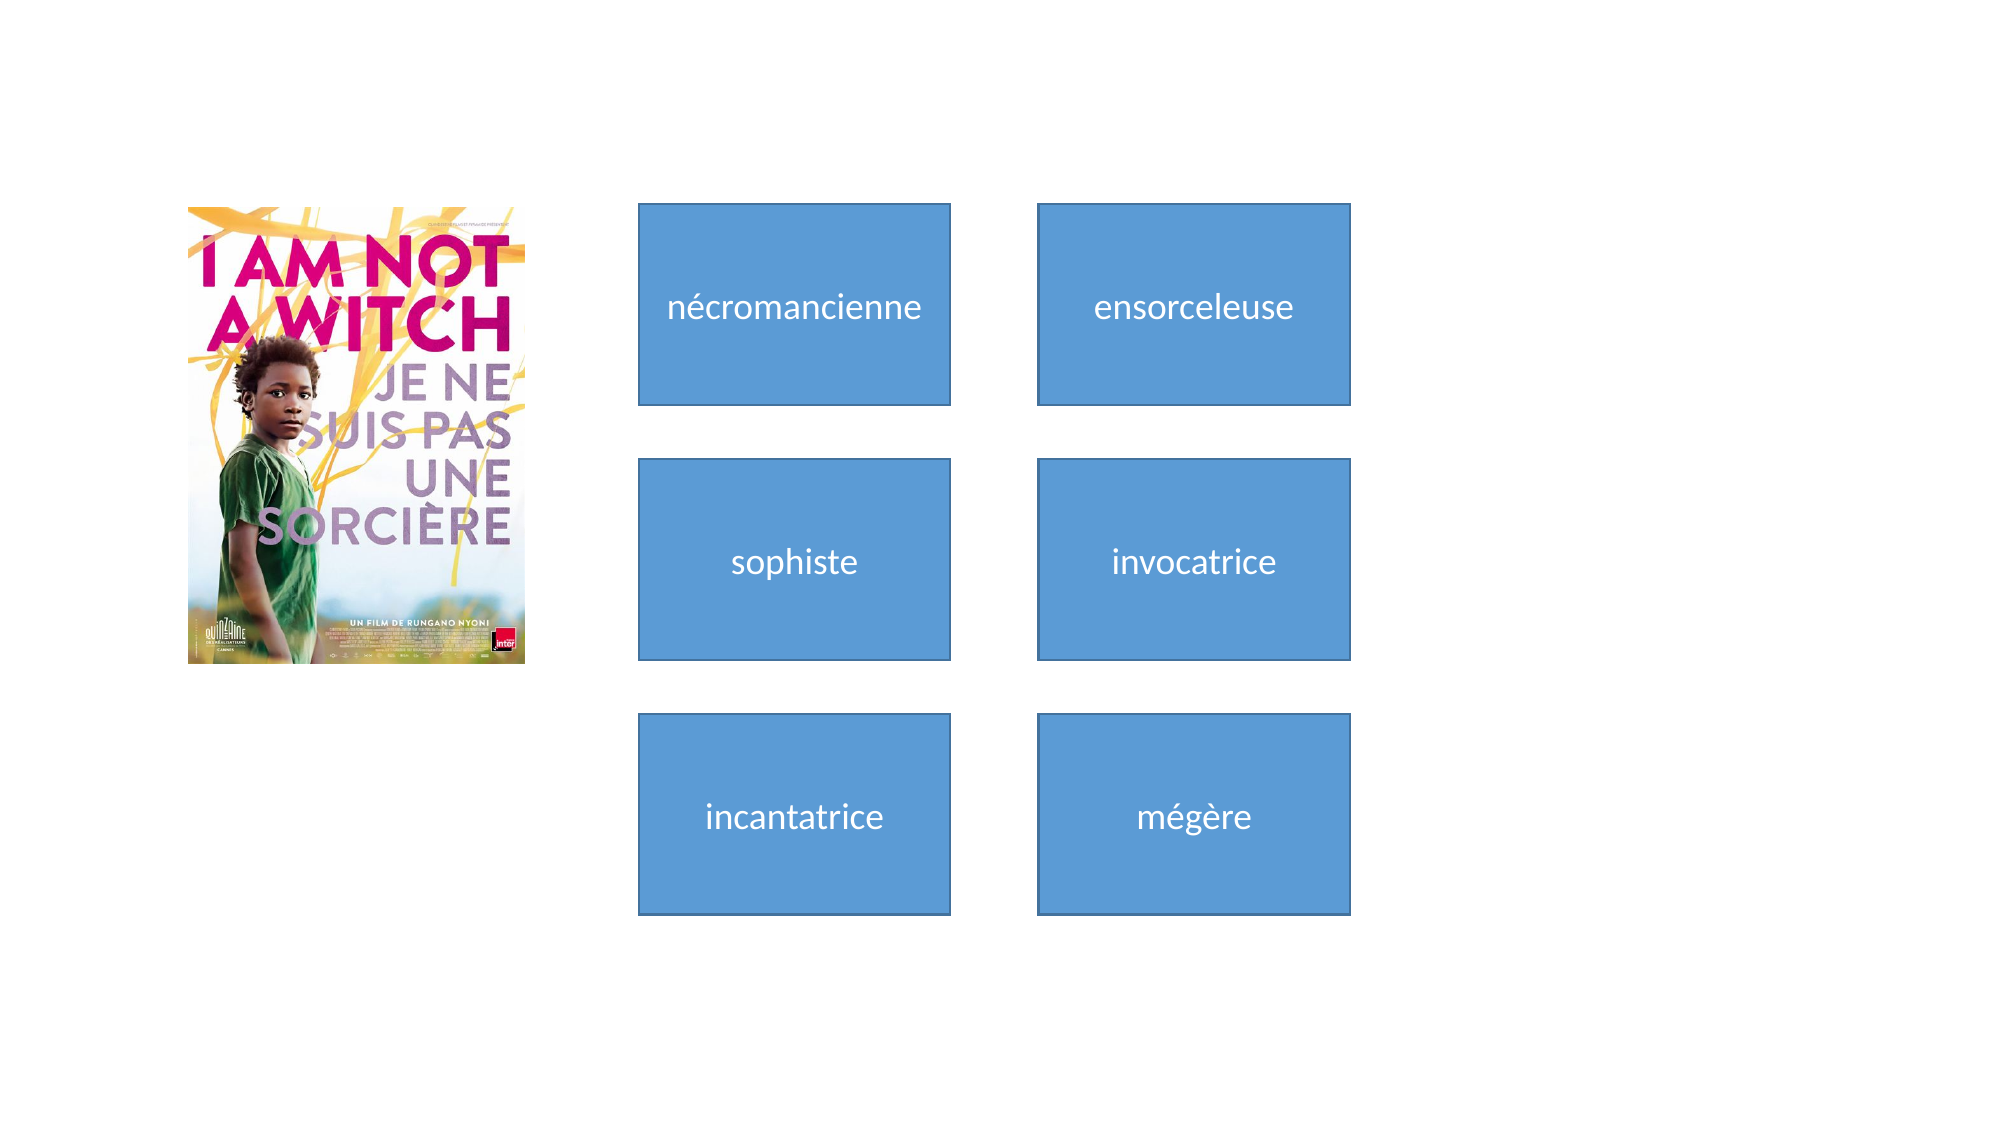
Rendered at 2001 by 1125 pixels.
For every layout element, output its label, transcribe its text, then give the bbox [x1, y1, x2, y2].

text_box sophiste [638, 458, 951, 661]
text_box incantatrice [638, 713, 951, 916]
text_box mégère [1037, 713, 1351, 916]
text_box nécromancienne [638, 203, 951, 406]
text_box ensorceleuse [1037, 203, 1351, 406]
text_box invocatrice [1037, 458, 1351, 661]
picture [188, 207, 525, 664]
